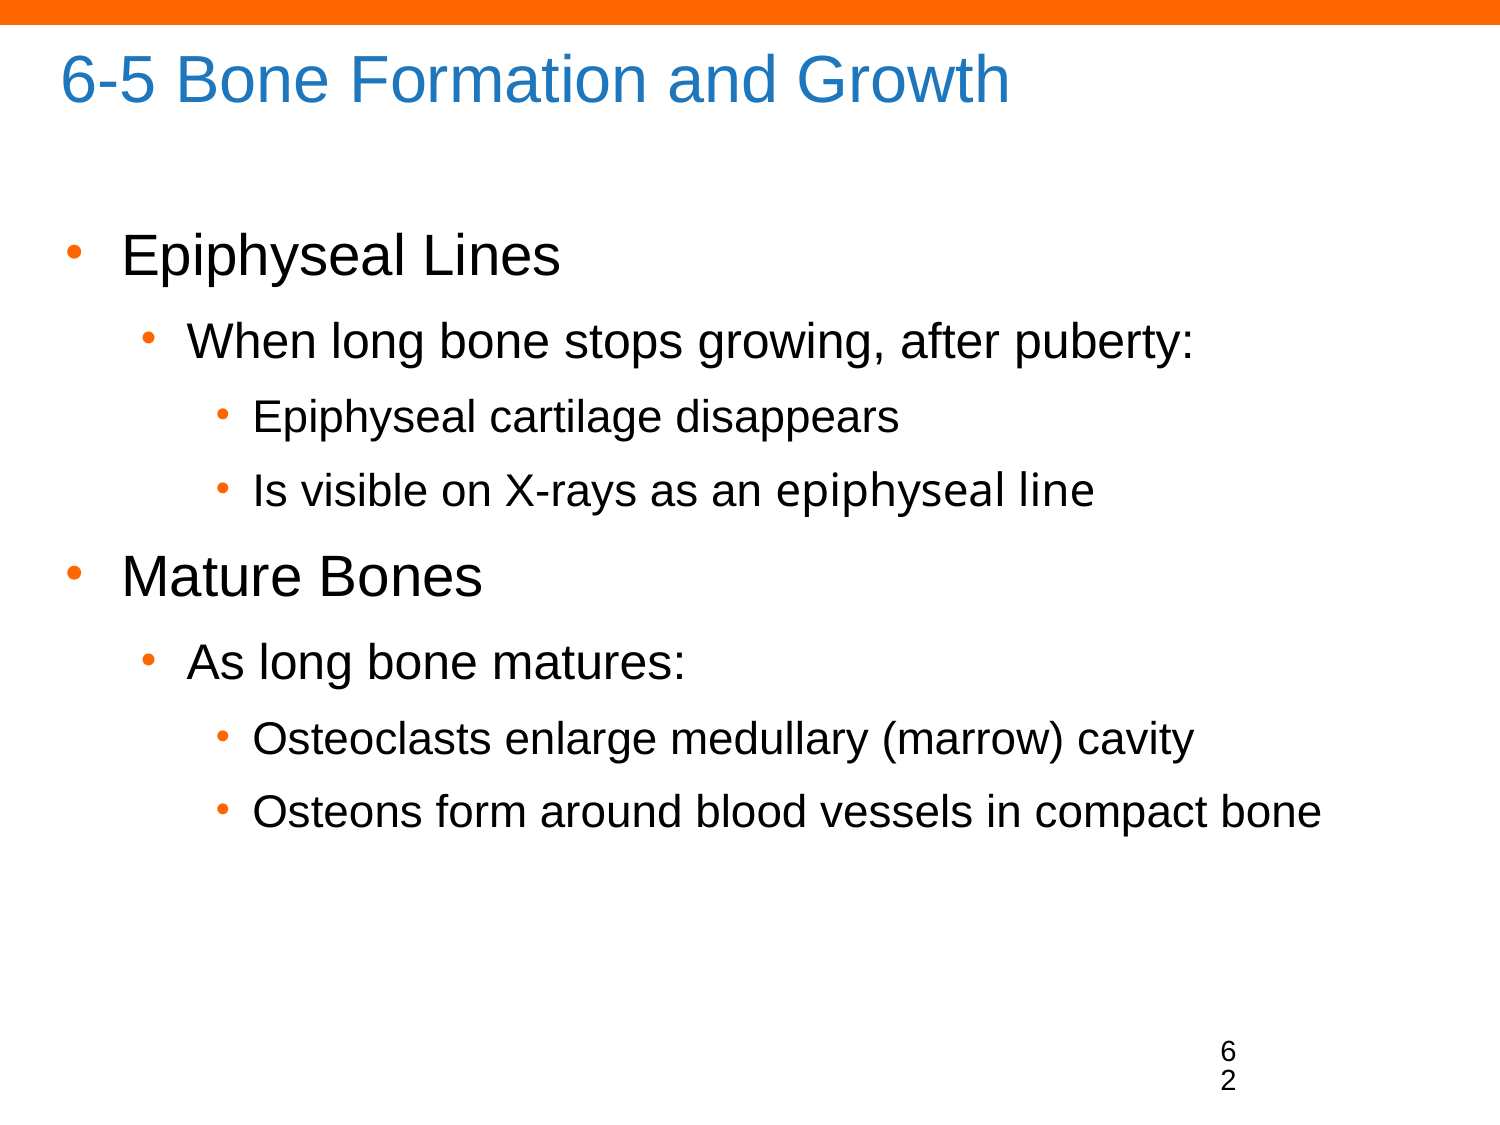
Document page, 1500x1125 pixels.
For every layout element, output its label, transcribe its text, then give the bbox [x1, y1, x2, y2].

text_box [0, 0, 1500, 25]
title 6-5 Bone Formation and Growth [45, 25, 1500, 153]
slide_number 62 [1204, 1024, 1258, 1076]
list Epiphyseal Lines When long bone stops growing, after puberty: Epiphyseal cartilage disappears Is visible on X-rays as an epiphyseal line Mature Bones As long bone matures: Osteoclasts enlarge medullary (marrow) cavity Osteons form around blood vessels in compact bone [49, 197, 1401, 1125]
